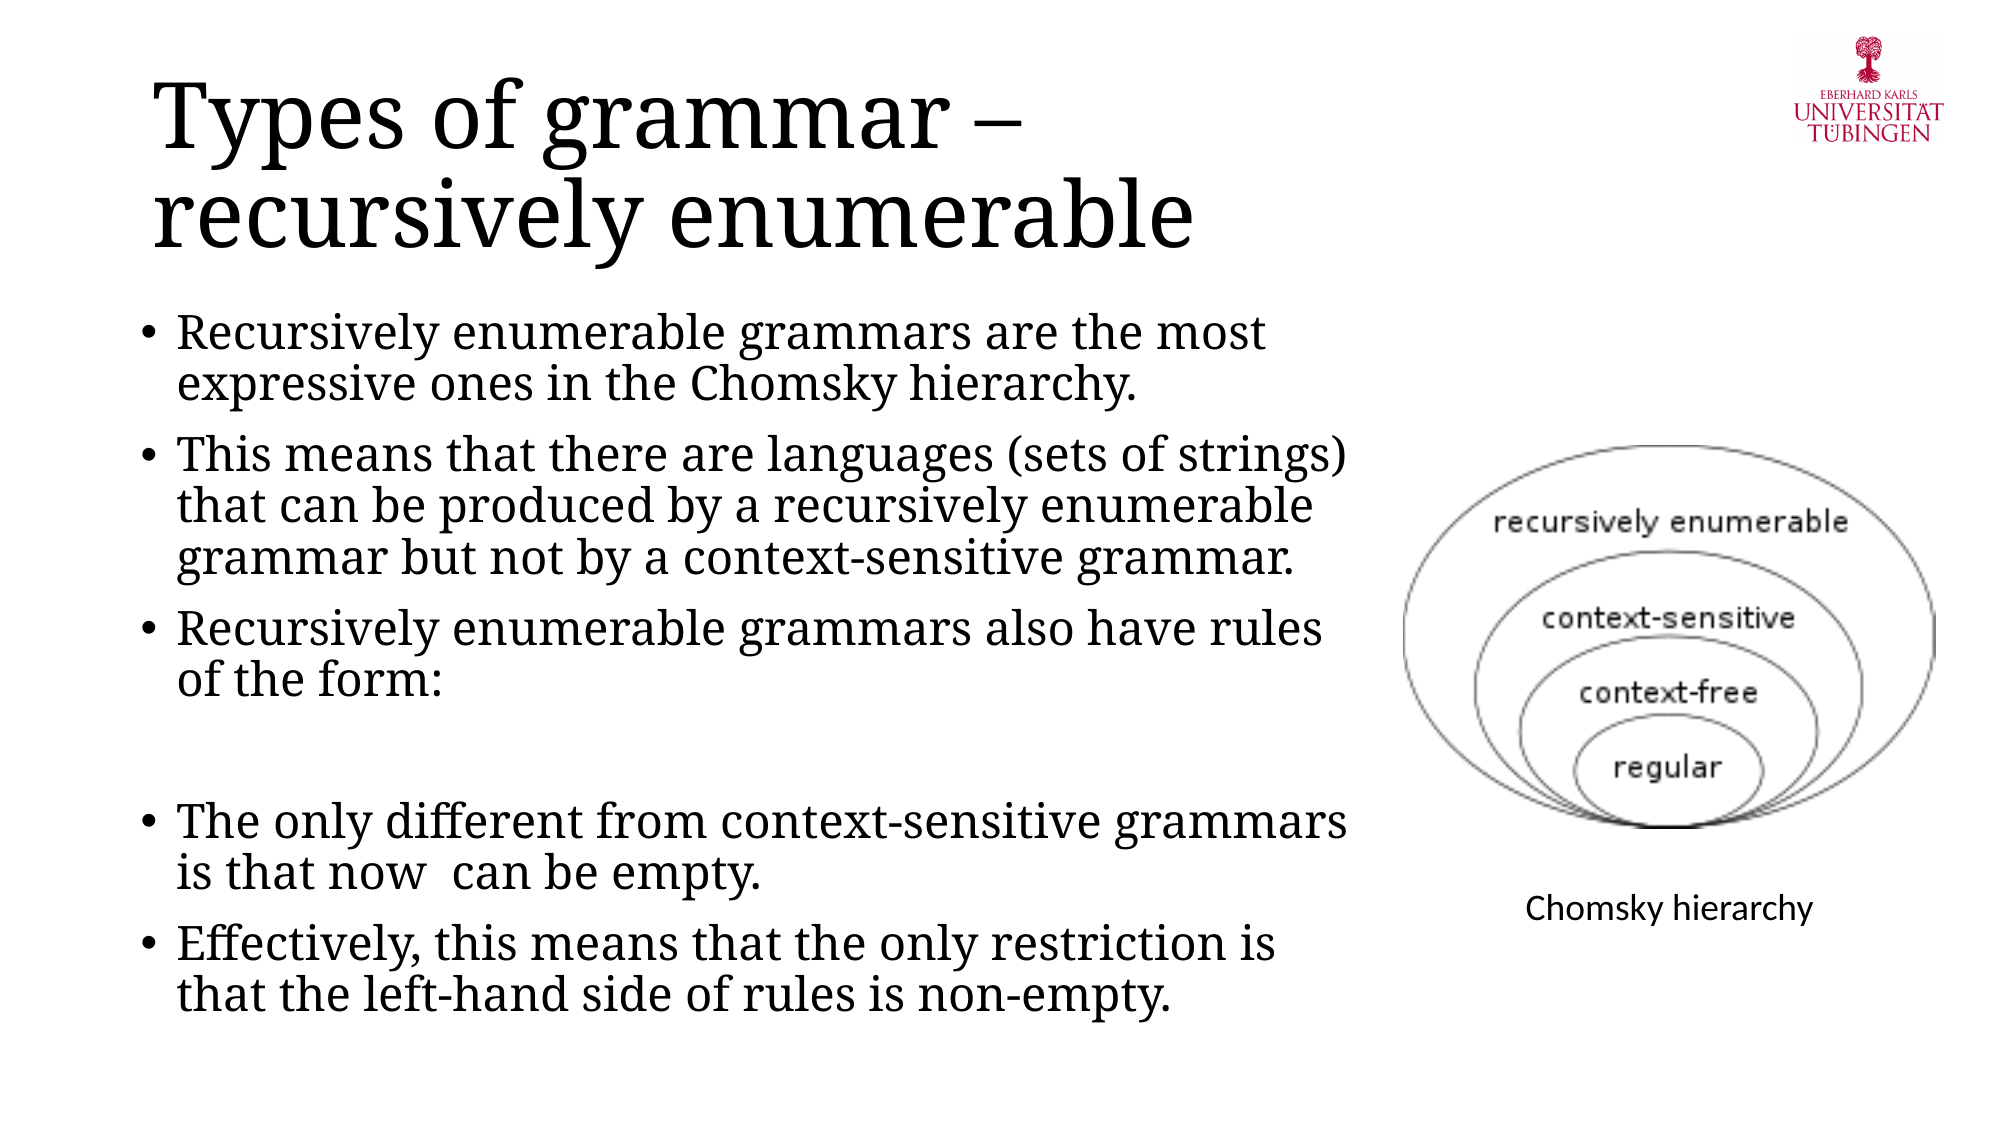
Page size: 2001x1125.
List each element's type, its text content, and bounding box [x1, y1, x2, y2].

text_box Chomsky hierarchy [1510, 875, 1829, 936]
picture [1790, 33, 1947, 145]
title Types of grammar – recursively enumerable [137, 59, 1863, 278]
picture [1403, 445, 1936, 829]
